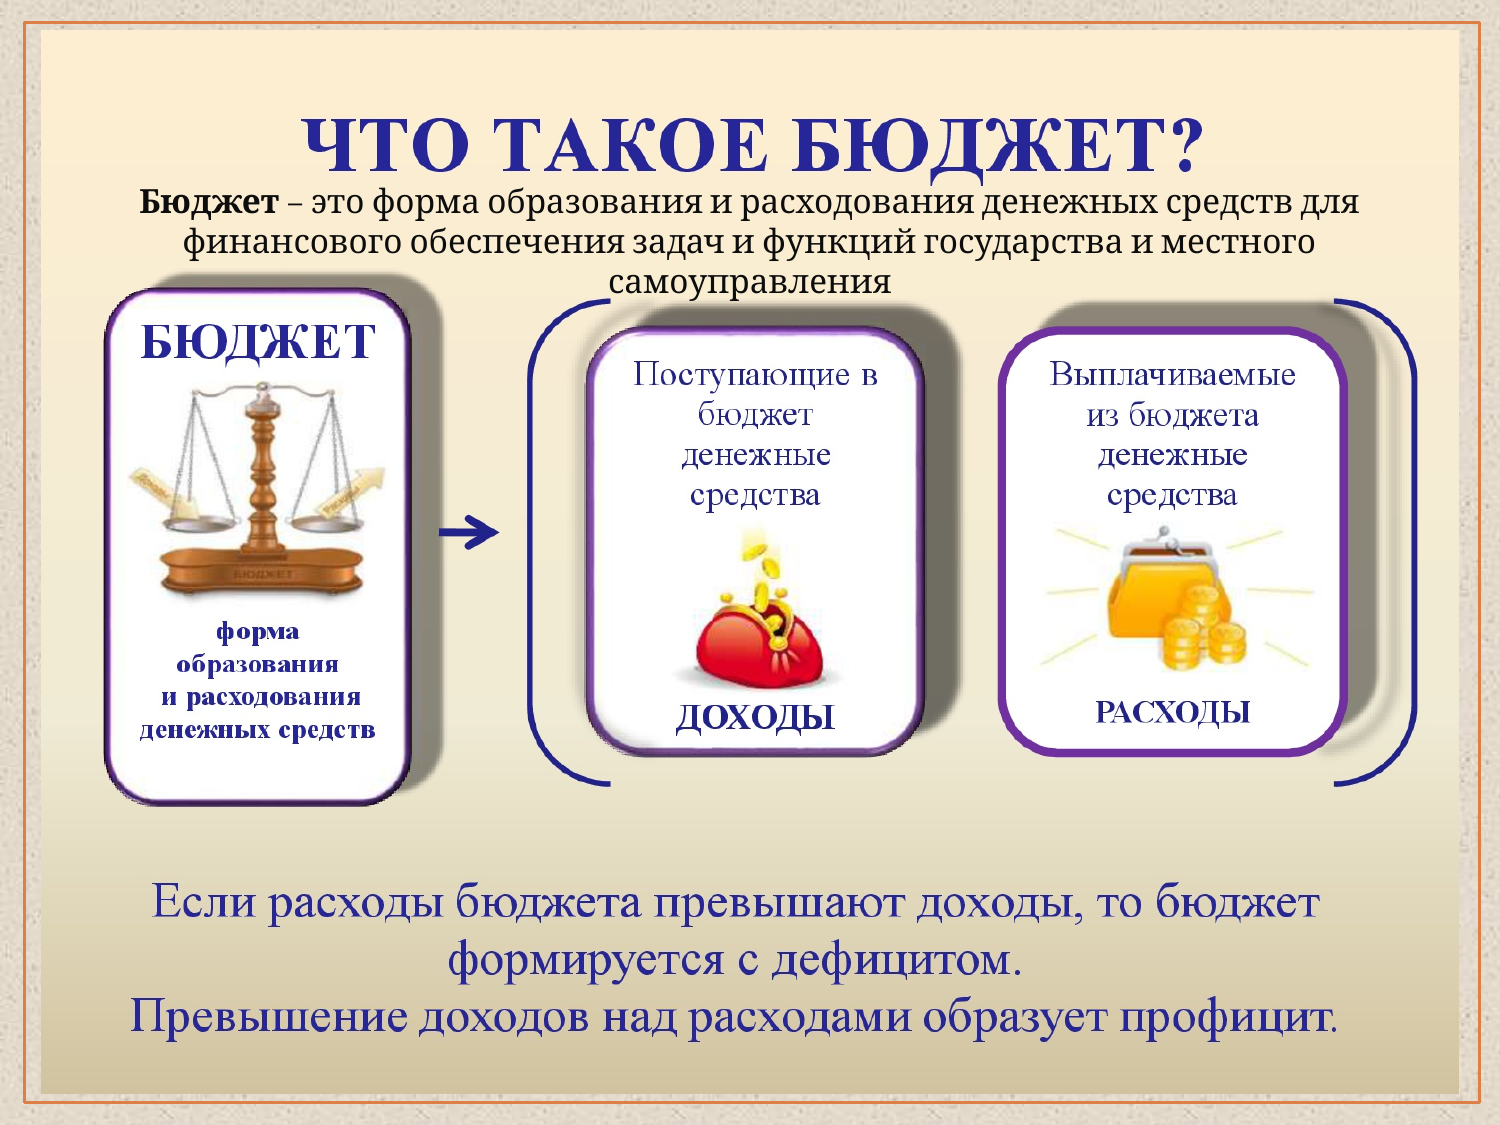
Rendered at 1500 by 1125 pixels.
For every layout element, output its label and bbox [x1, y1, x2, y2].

picture [0, 0, 1500, 1125]
list [40, 30, 1459, 1095]
